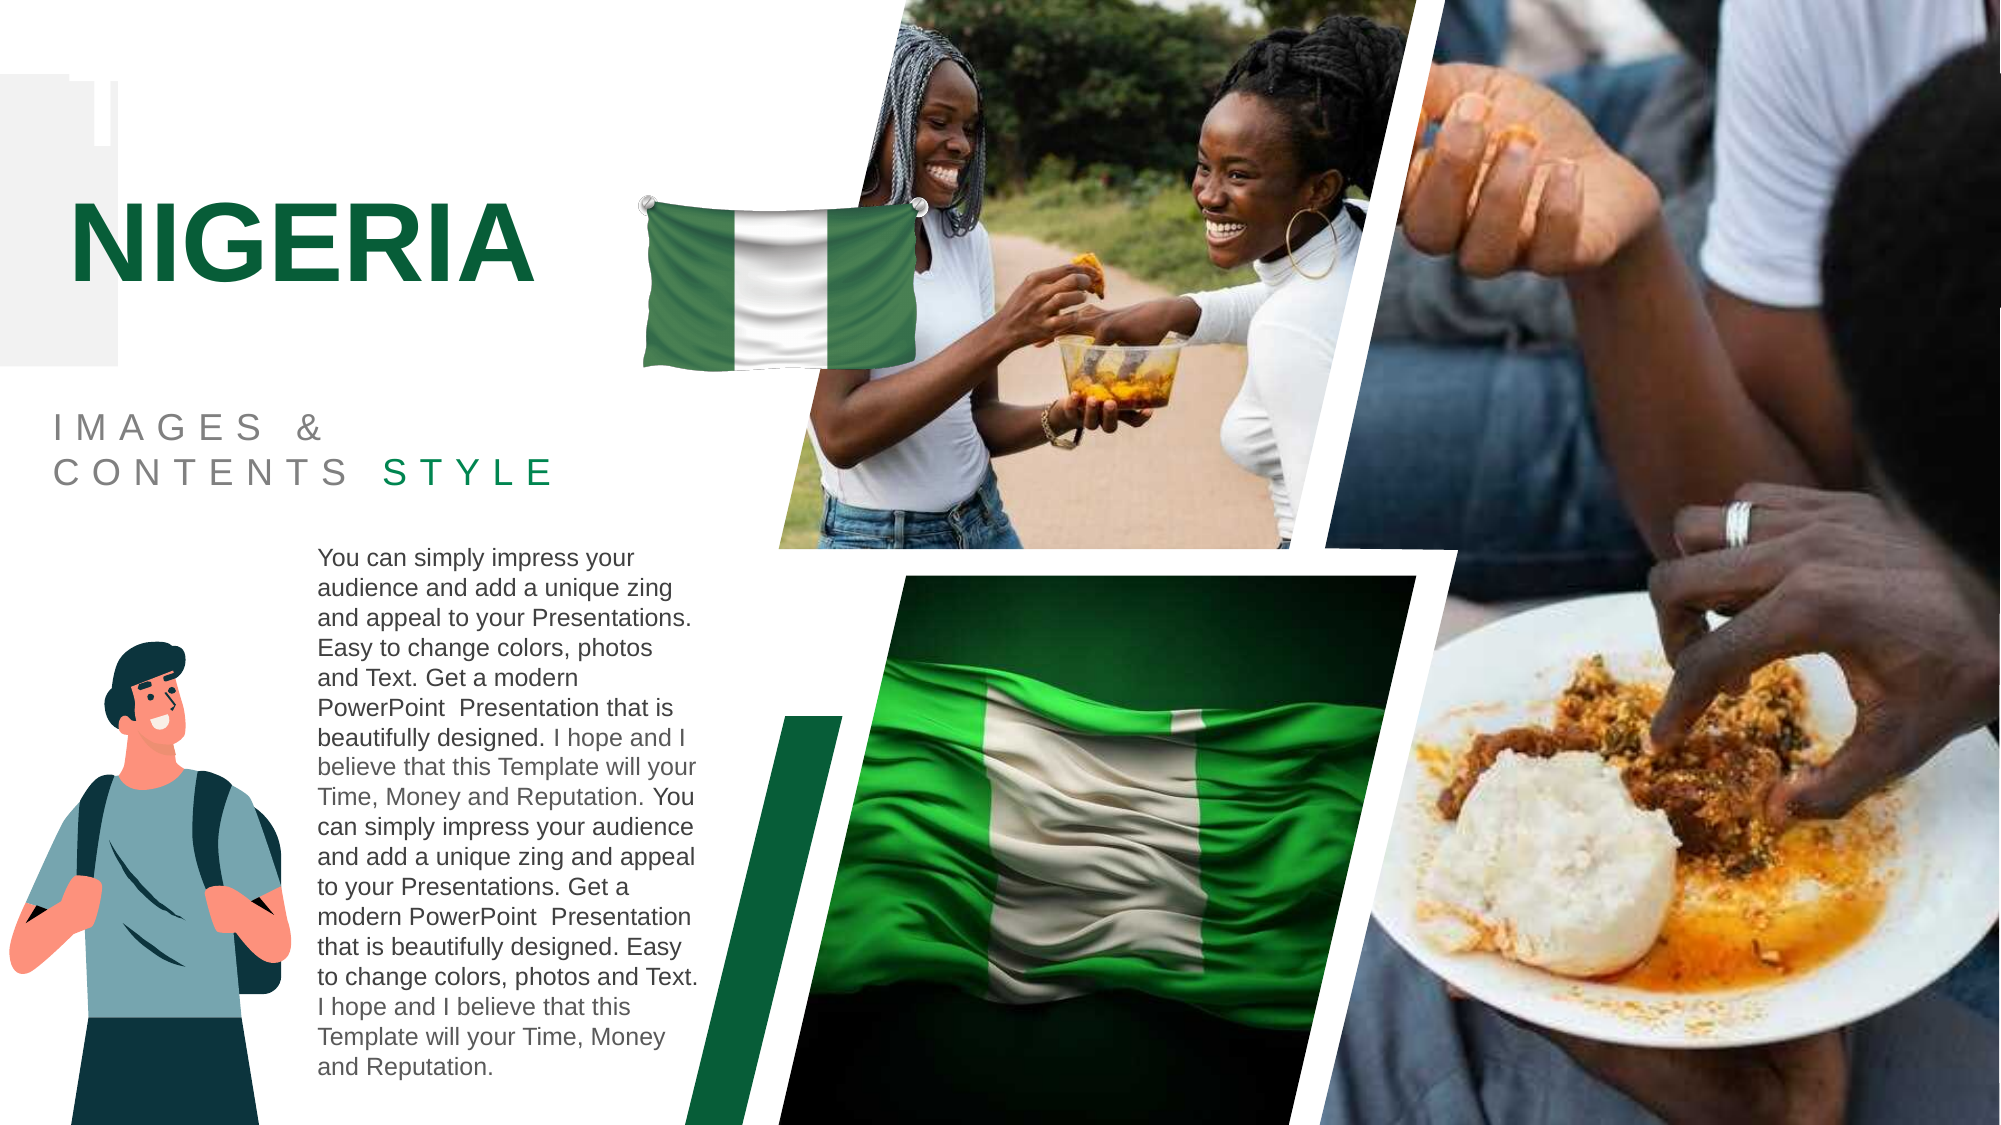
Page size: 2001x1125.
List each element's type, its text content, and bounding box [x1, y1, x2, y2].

picture [614, 0, 2001, 1125]
text_box You can simply impress your audience and add a unique zing and appeal to your Presentations. Easy to change colors, photos and Text. Get a modern PowerPoint Presentation that is beautifully designed. I hope and I believe that this Template will your Time, Money and Reputation. You can simply impress your audience and add a unique zing and appeal to your Presentations. Get a modern PowerPoint Presentation that is beautifully designed. Easy to change colors, photos and Text. I hope and I believe that this Template will your Time, Money and Reputation. [302, 533, 715, 1088]
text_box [9, 641, 295, 1125]
text_box IMAGES & CONTENTS STYLE [37, 396, 667, 501]
text_box TOURISM IN NIGERIA [54, 26, 778, 312]
